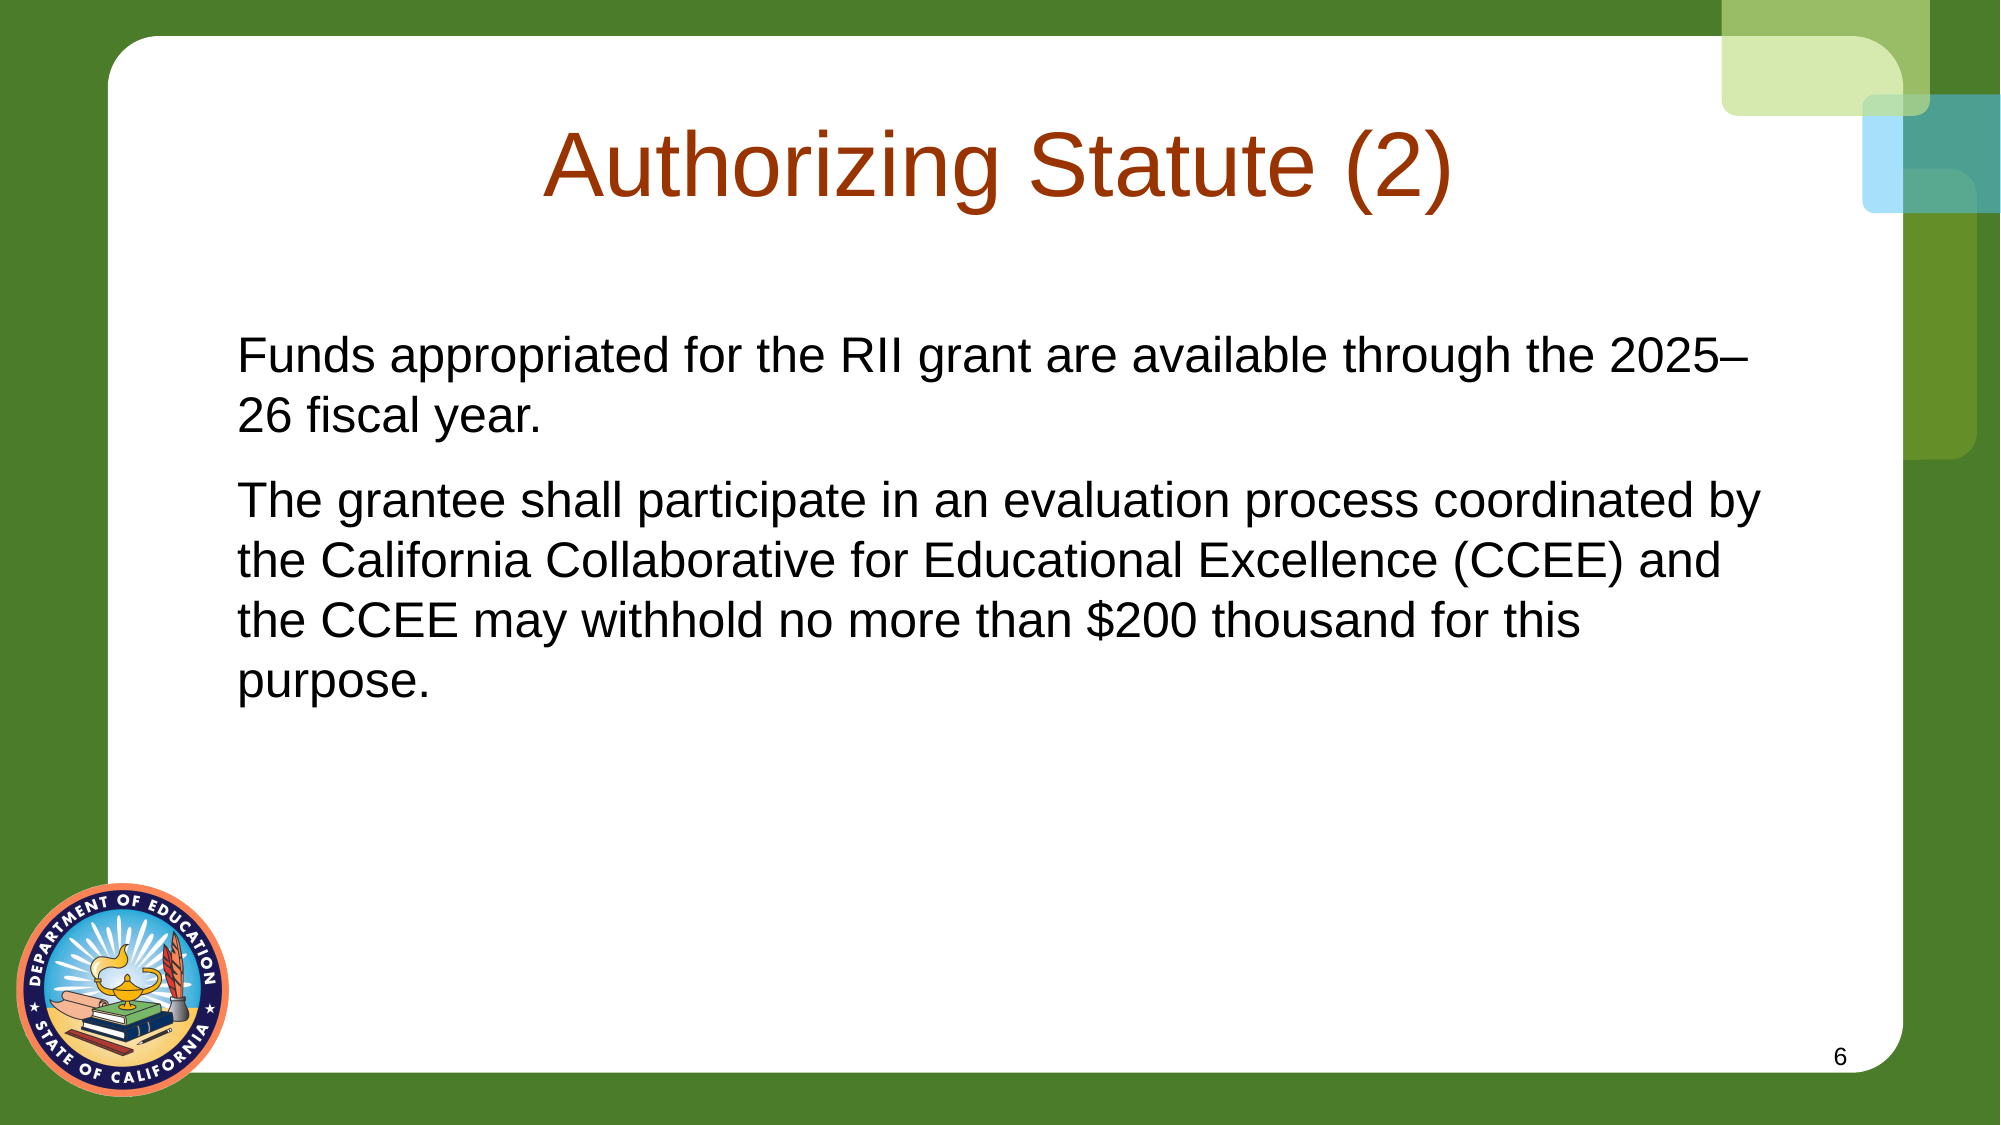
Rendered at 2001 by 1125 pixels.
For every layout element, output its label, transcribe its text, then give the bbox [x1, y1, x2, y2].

list Funds appropriated for the RII grant are available through the 2025–26 fiscal year. The grantee shall participate in an evaluation process coordinated by the California Collaborative for Educational Excellence (CCEE) and the CCEE may withhold no more than $200 thousand for this purpose. [222, 314, 1778, 1014]
title Authorizing Statute (2) [222, 58, 1778, 276]
slide_number 6 [1412, 1025, 1863, 1086]
picture [16, 883, 229, 1097]
